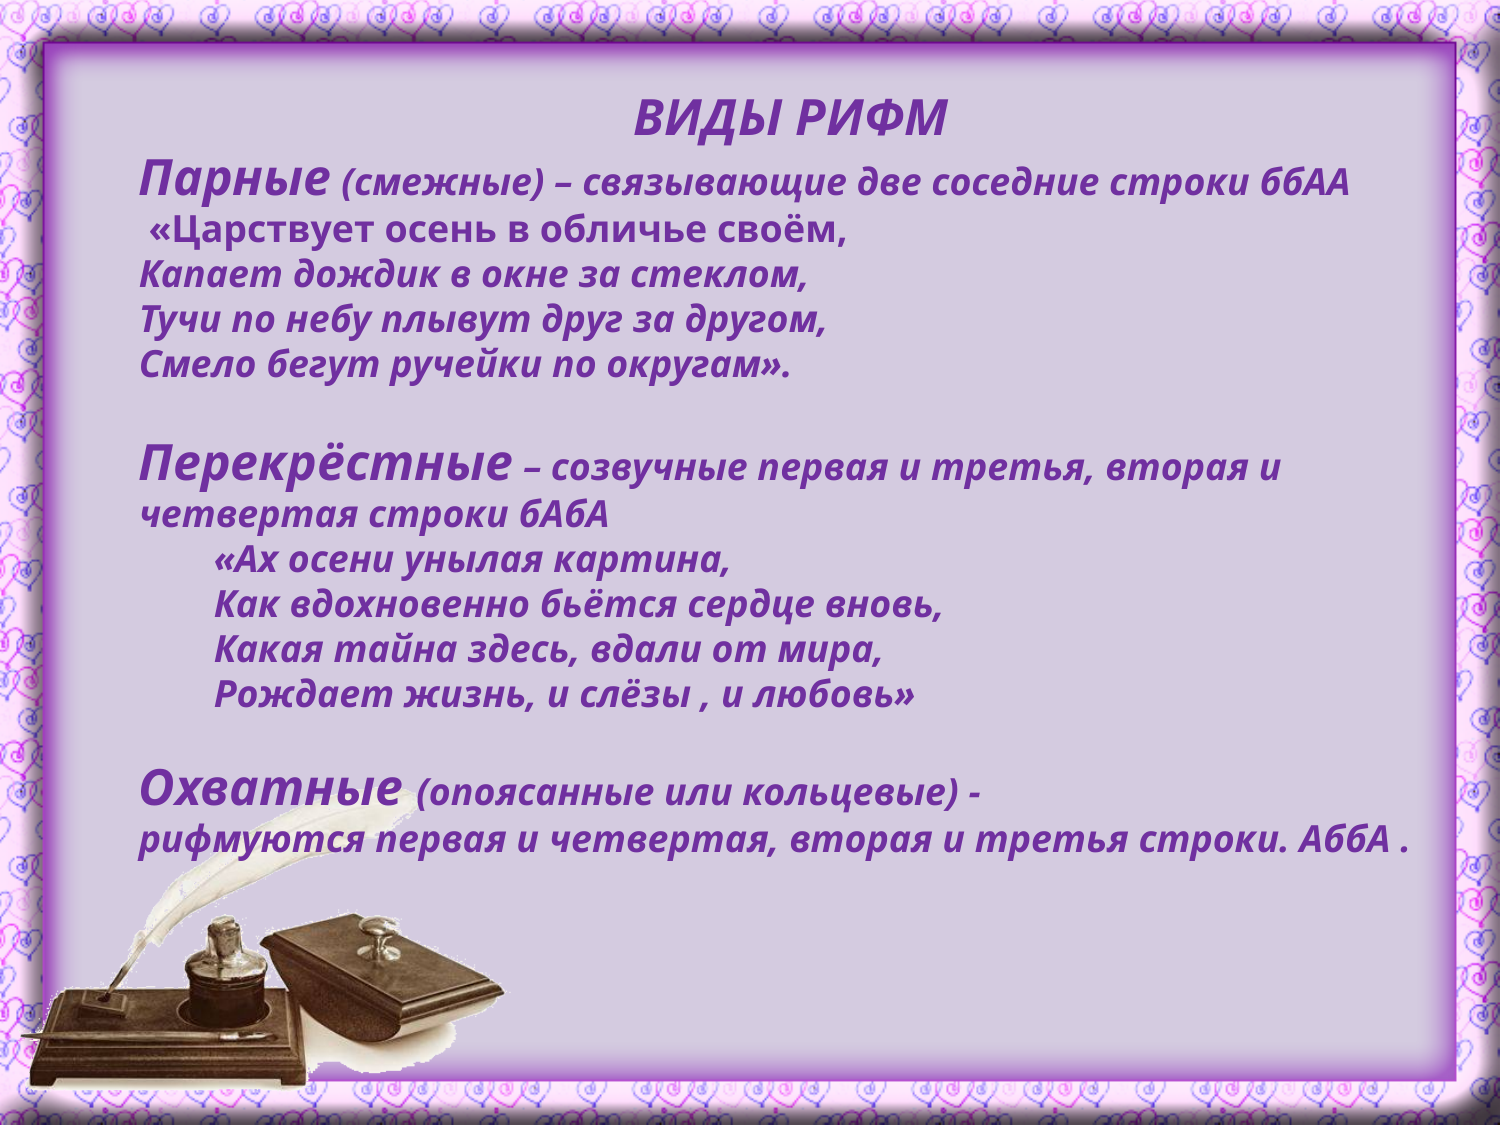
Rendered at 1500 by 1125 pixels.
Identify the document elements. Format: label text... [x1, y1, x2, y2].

picture [0, 0, 1500, 1125]
text_box ВИДЫ РИФМ Парные (смежные) – связывающие две соседние строки ббАА «Царствует осень в обличье своём, Капает дождик в окне за стеклом, Тучи по небу плывут друг за другом, Смело бегут ручейки по округам». Перекрёстные – созвучные первая и третья, вторая и четвертая строки бАбА «Ах осени унылая картина, Как вдохновенно бьётся сердце вновь, Какая тайна здесь, вдали от мира, Рождает жизнь, и слёзы , и любовь» Охватные (опоясанные или кольцевые) - рифмуются первая и четвертая, вторая и третья строки. АббА . [123, 78, 1459, 958]
